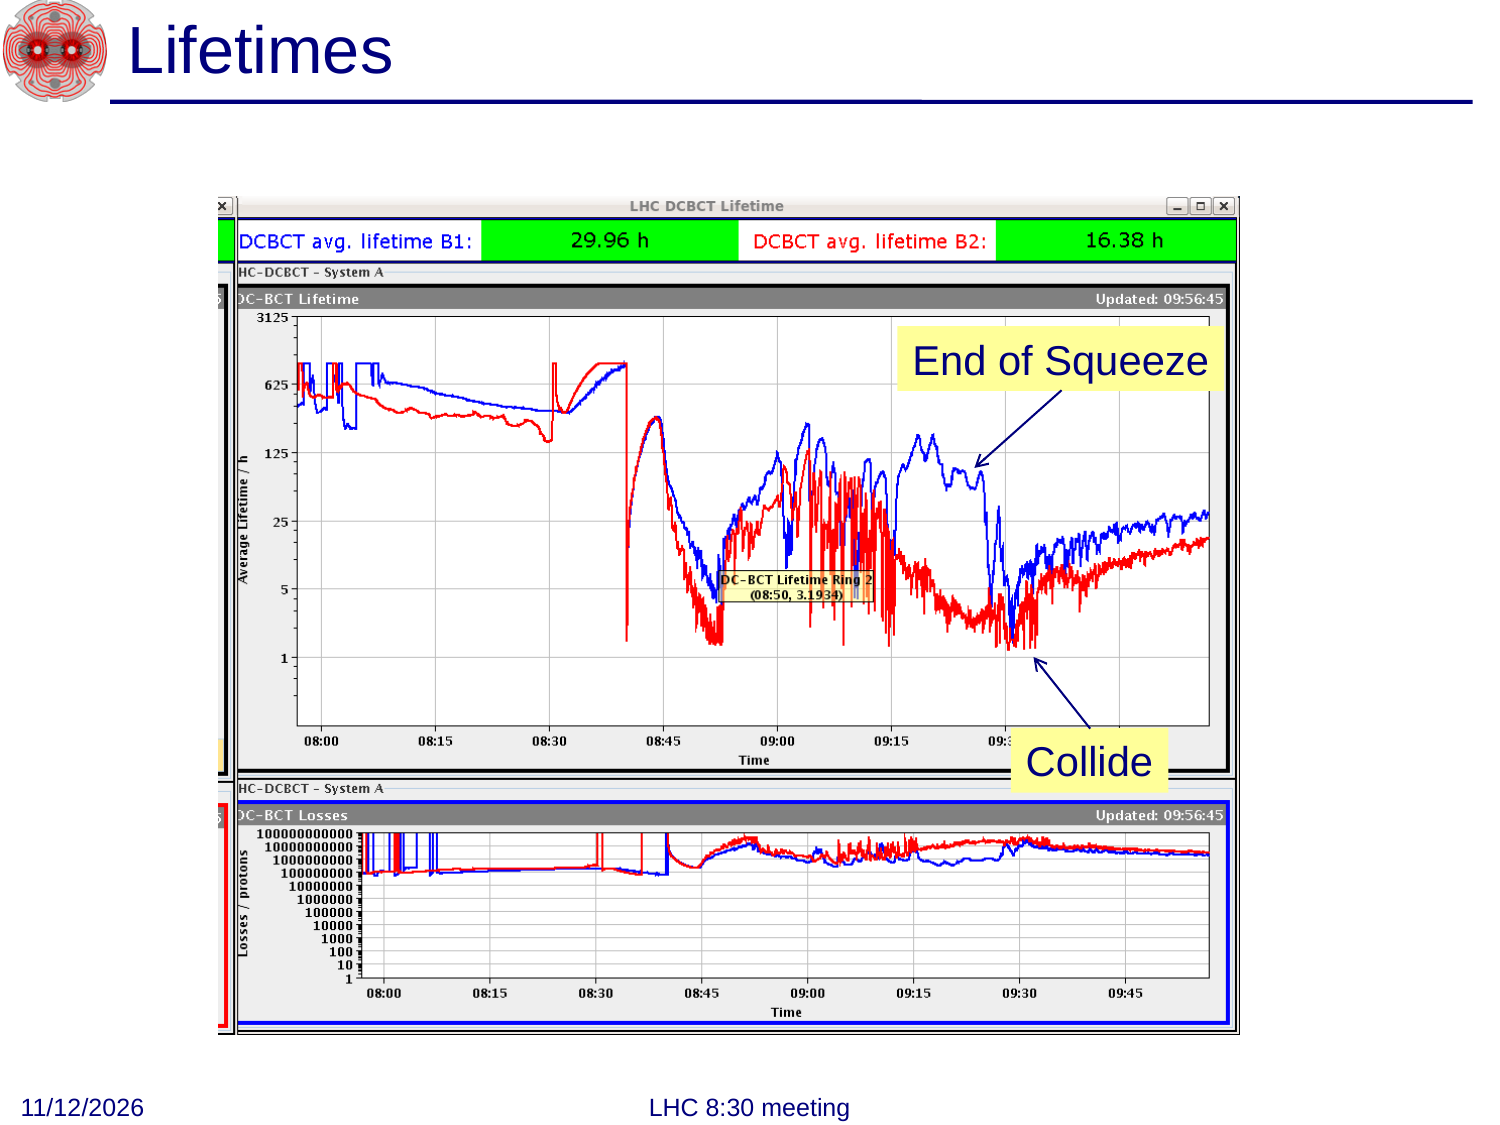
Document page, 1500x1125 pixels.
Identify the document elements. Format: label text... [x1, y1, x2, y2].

title Lifetimes [111, 3, 1463, 91]
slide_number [5, 1085, 356, 1125]
picture [0, 0, 108, 103]
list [218, 196, 1240, 1036]
footer LHC 8:30 meeting [512, 1087, 988, 1125]
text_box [1033, 656, 1090, 729]
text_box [974, 391, 1062, 469]
